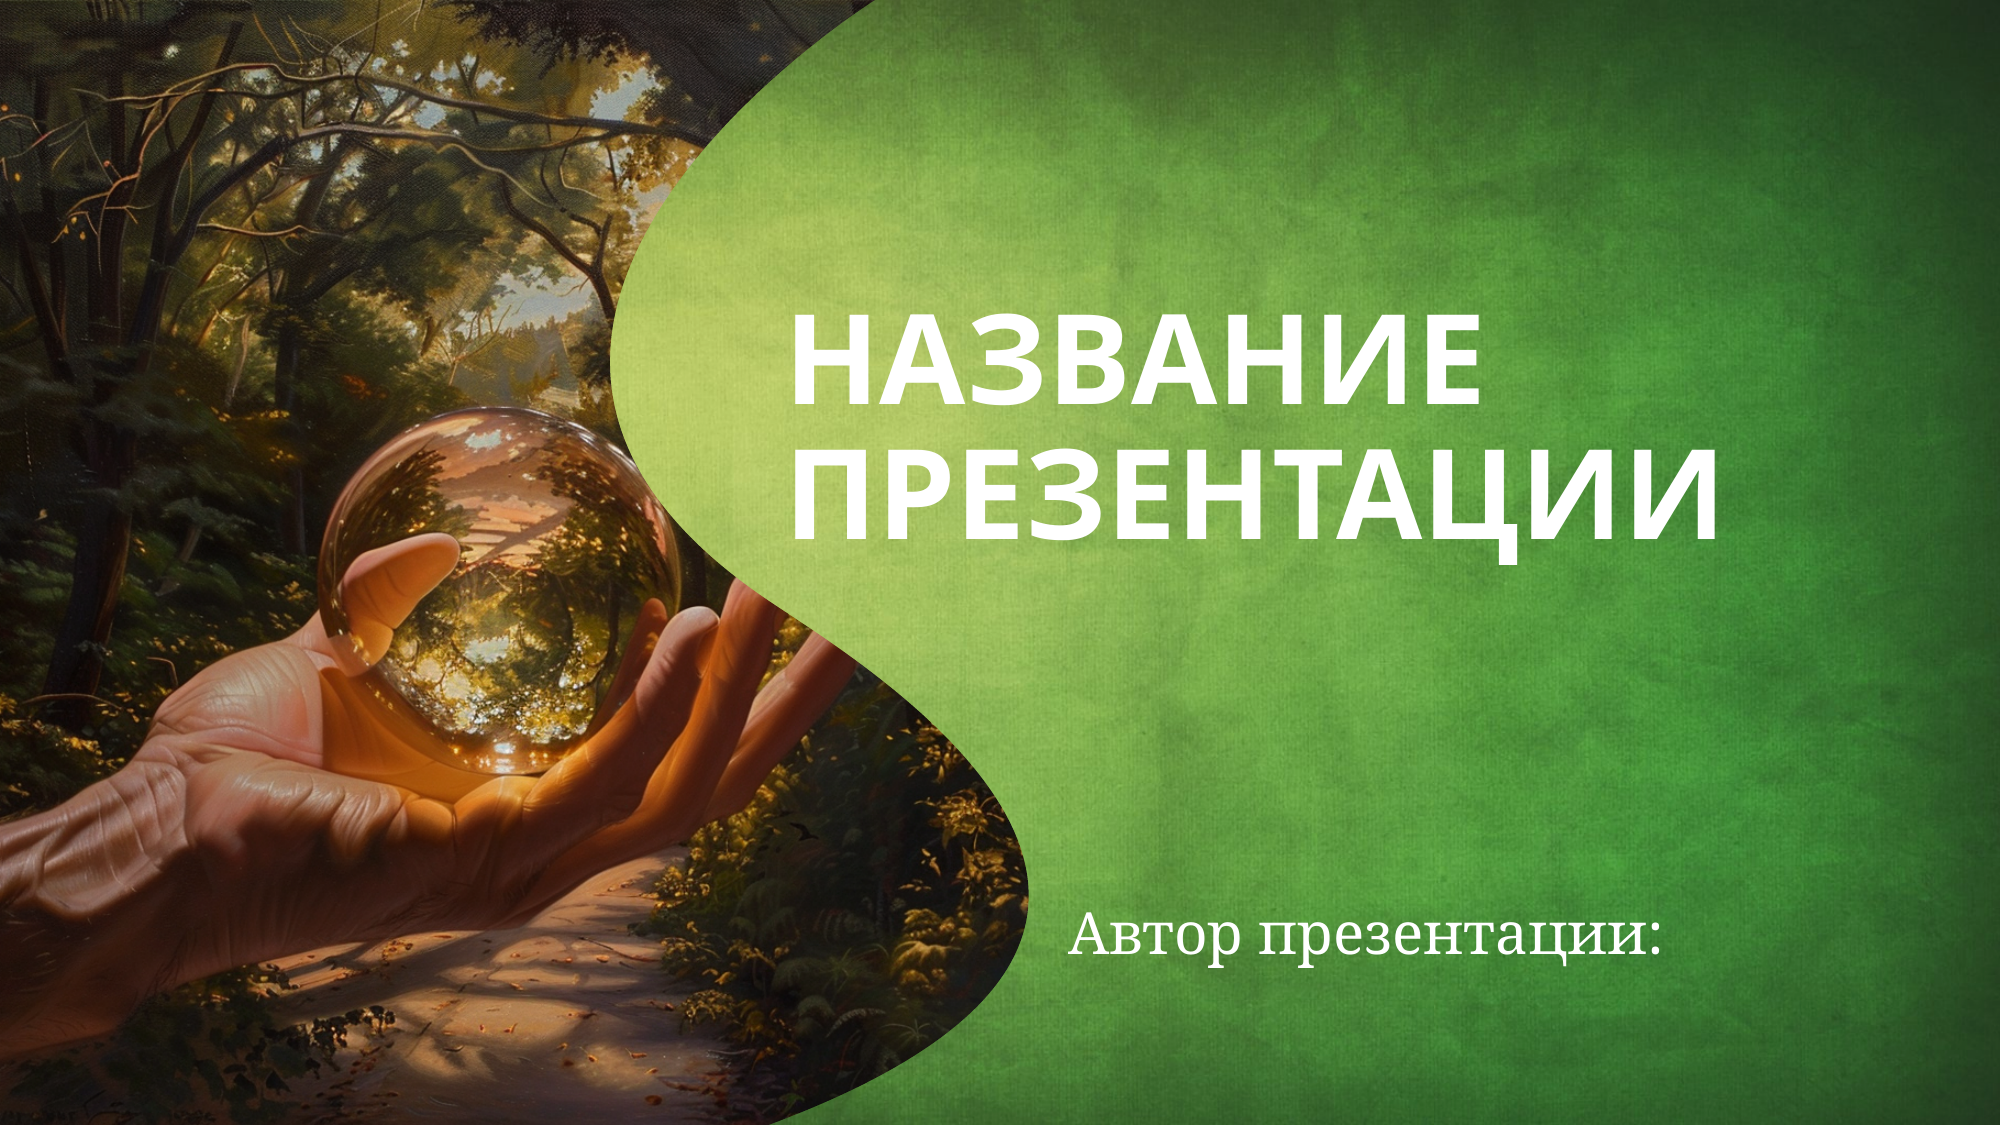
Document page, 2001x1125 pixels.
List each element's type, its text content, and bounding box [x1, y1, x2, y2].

text_box НАЗВАНИЕ ПРЕЗЕНТАЦИИ [1029, 289, 1966, 578]
text_box Автор презентации: [1053, 888, 1847, 974]
picture [0, 0, 1029, 1125]
